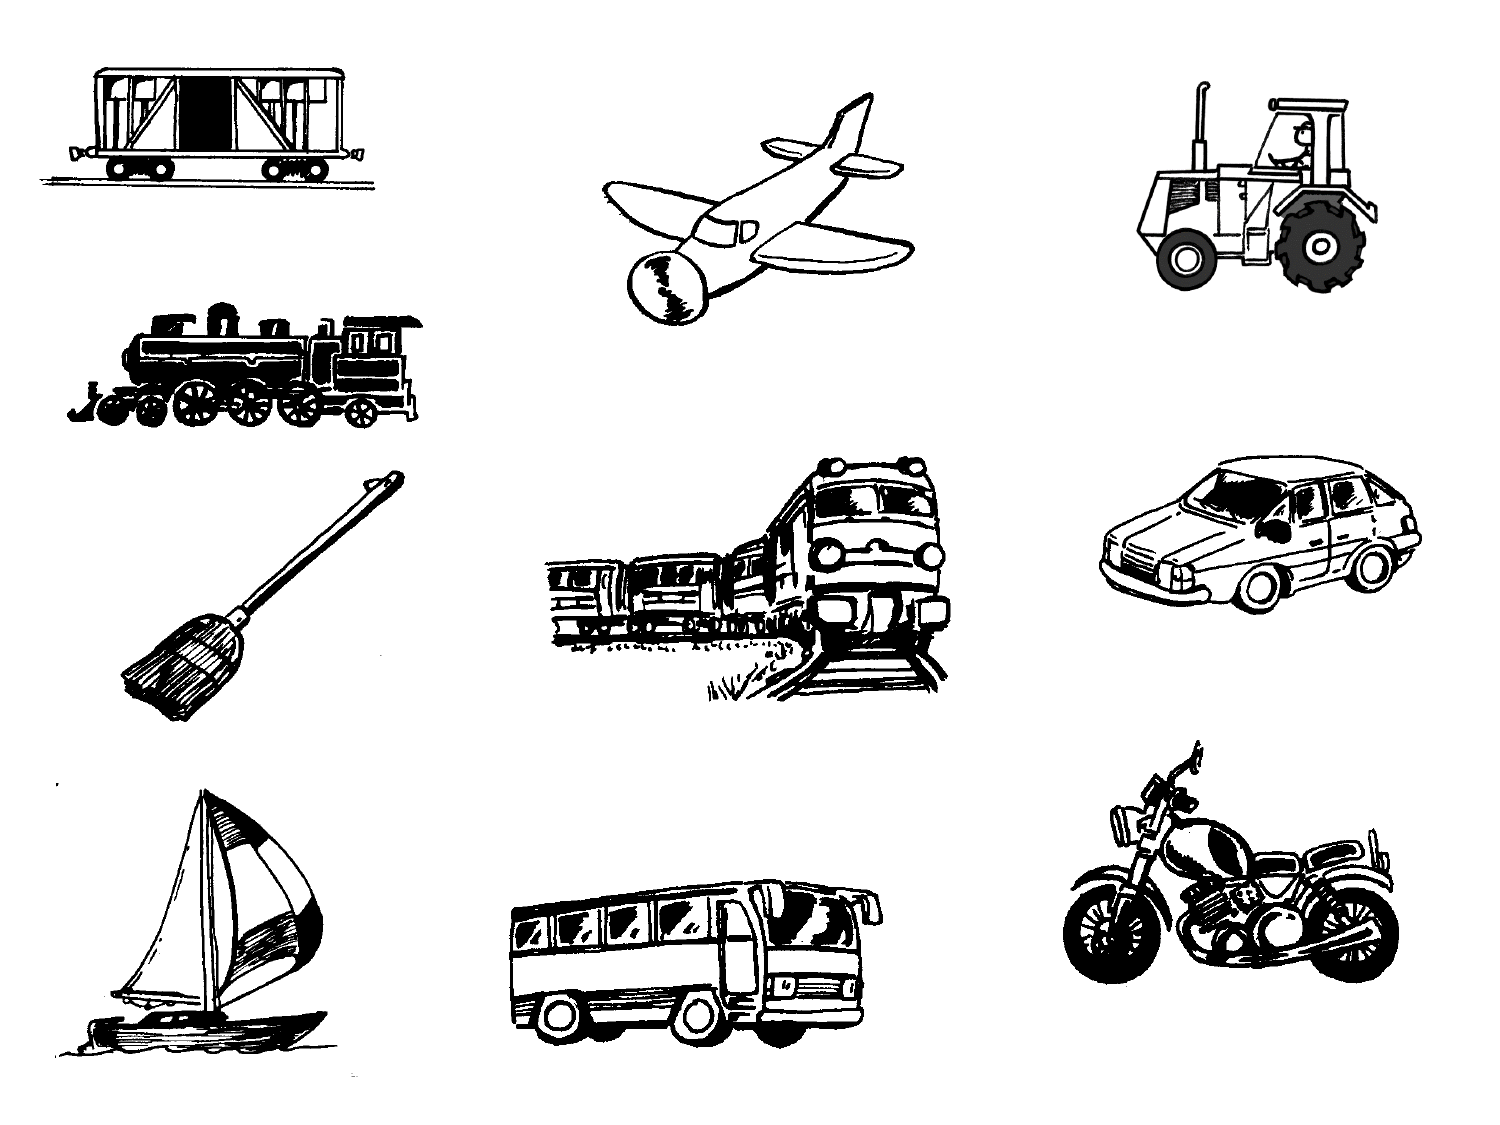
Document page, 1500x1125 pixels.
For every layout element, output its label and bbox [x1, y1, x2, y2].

picture [34, 60, 384, 196]
picture [55, 783, 363, 1077]
picture [55, 294, 435, 442]
picture [1090, 448, 1429, 624]
picture [1051, 731, 1408, 990]
picture [1131, 74, 1388, 299]
picture [589, 89, 926, 339]
picture [495, 873, 895, 1055]
picture [114, 454, 410, 738]
picture [538, 441, 962, 716]
